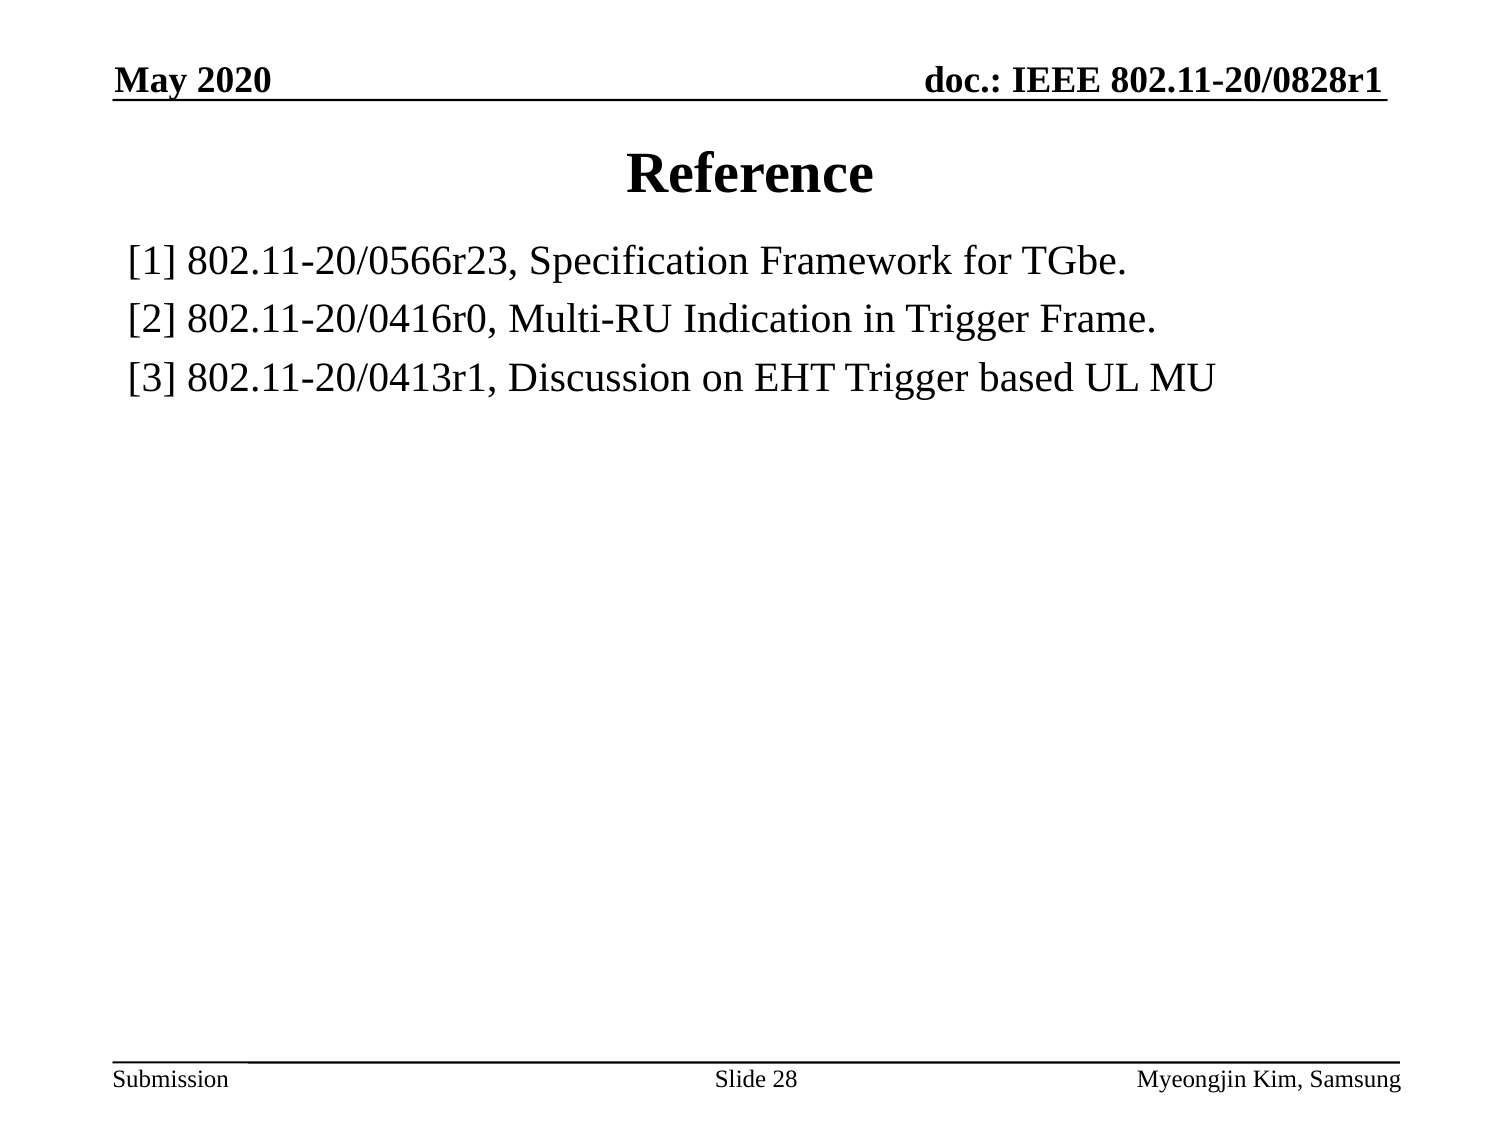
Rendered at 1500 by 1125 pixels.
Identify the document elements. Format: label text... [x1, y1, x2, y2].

list [1] 802.11-20/0566r23, Specification Framework for TGbe. [2] 802.11-20/0416r0, Multi-RU Indication in Trigger Frame. [3] 802.11-20/0413r1, Discussion on EHT Trigger based UL MU [112, 224, 1388, 988]
title Reference [112, 112, 1388, 224]
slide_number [114, 54, 309, 101]
footer Myeongjin Kim, Samsung [1130, 1061, 1402, 1093]
slide_number Slide 28 [712, 1061, 800, 1093]
